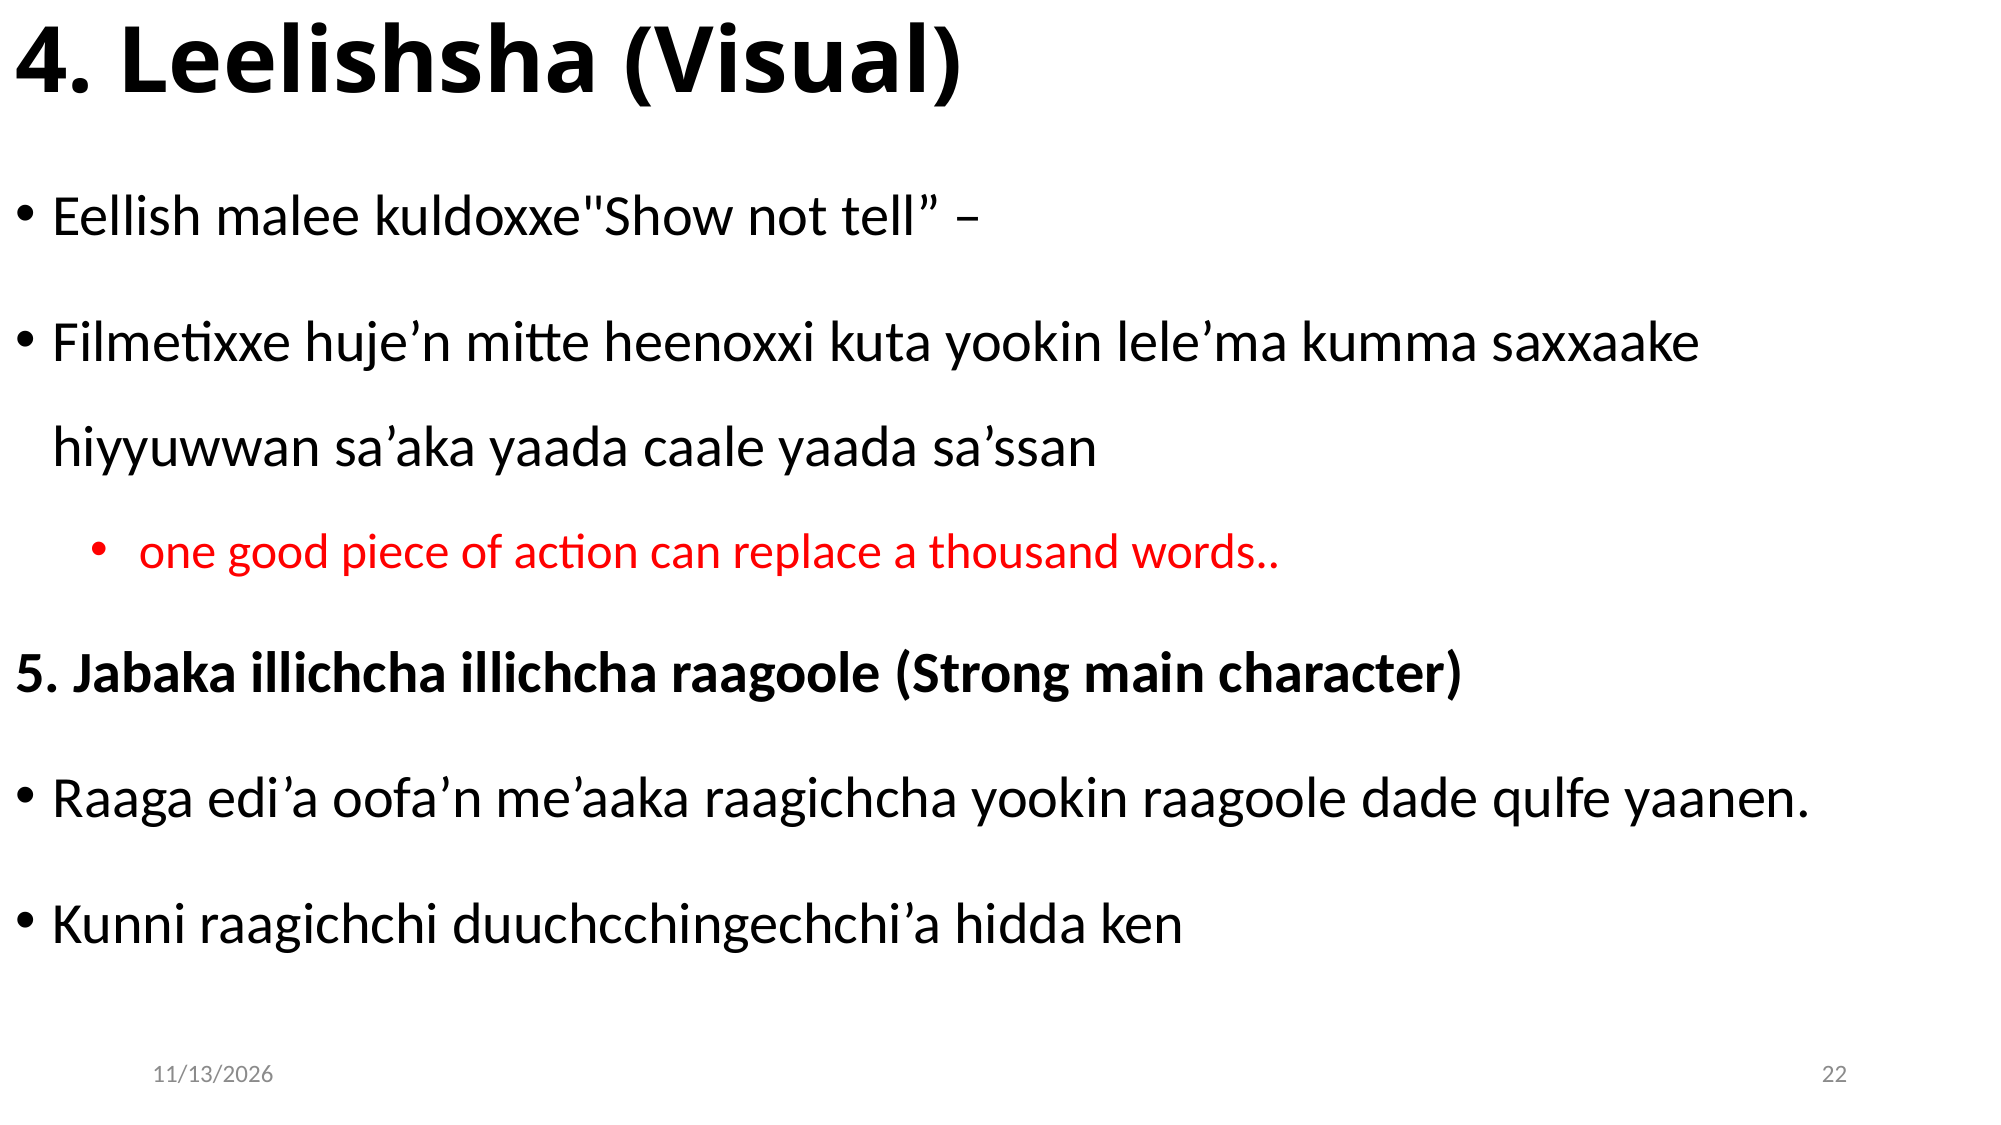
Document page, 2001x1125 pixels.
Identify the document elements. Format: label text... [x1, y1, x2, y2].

list Eellish malee kuldoxxe"Show not tell” – Filmetixxe huje’n mitte heenoxxi kuta yookin lele’ma kumma saxxaake hiyyuwwan sa’aka yaada caale yaada sa’ssan one good piece of action can replace a thousand words.. 5. Jabaka illichcha illichcha raagoole (Strong main character) Raaga edi’a oofa’n me’aaka raagichcha yookin raagoole dade qulfe yaanen. Kunni raagichchi duuchcchingechchi’a hidda ken [0, 135, 1972, 1125]
slide_number 22 [1412, 1042, 1863, 1103]
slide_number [137, 1042, 588, 1103]
title 4. Leelishsha (Visual) [0, 0, 2000, 127]
